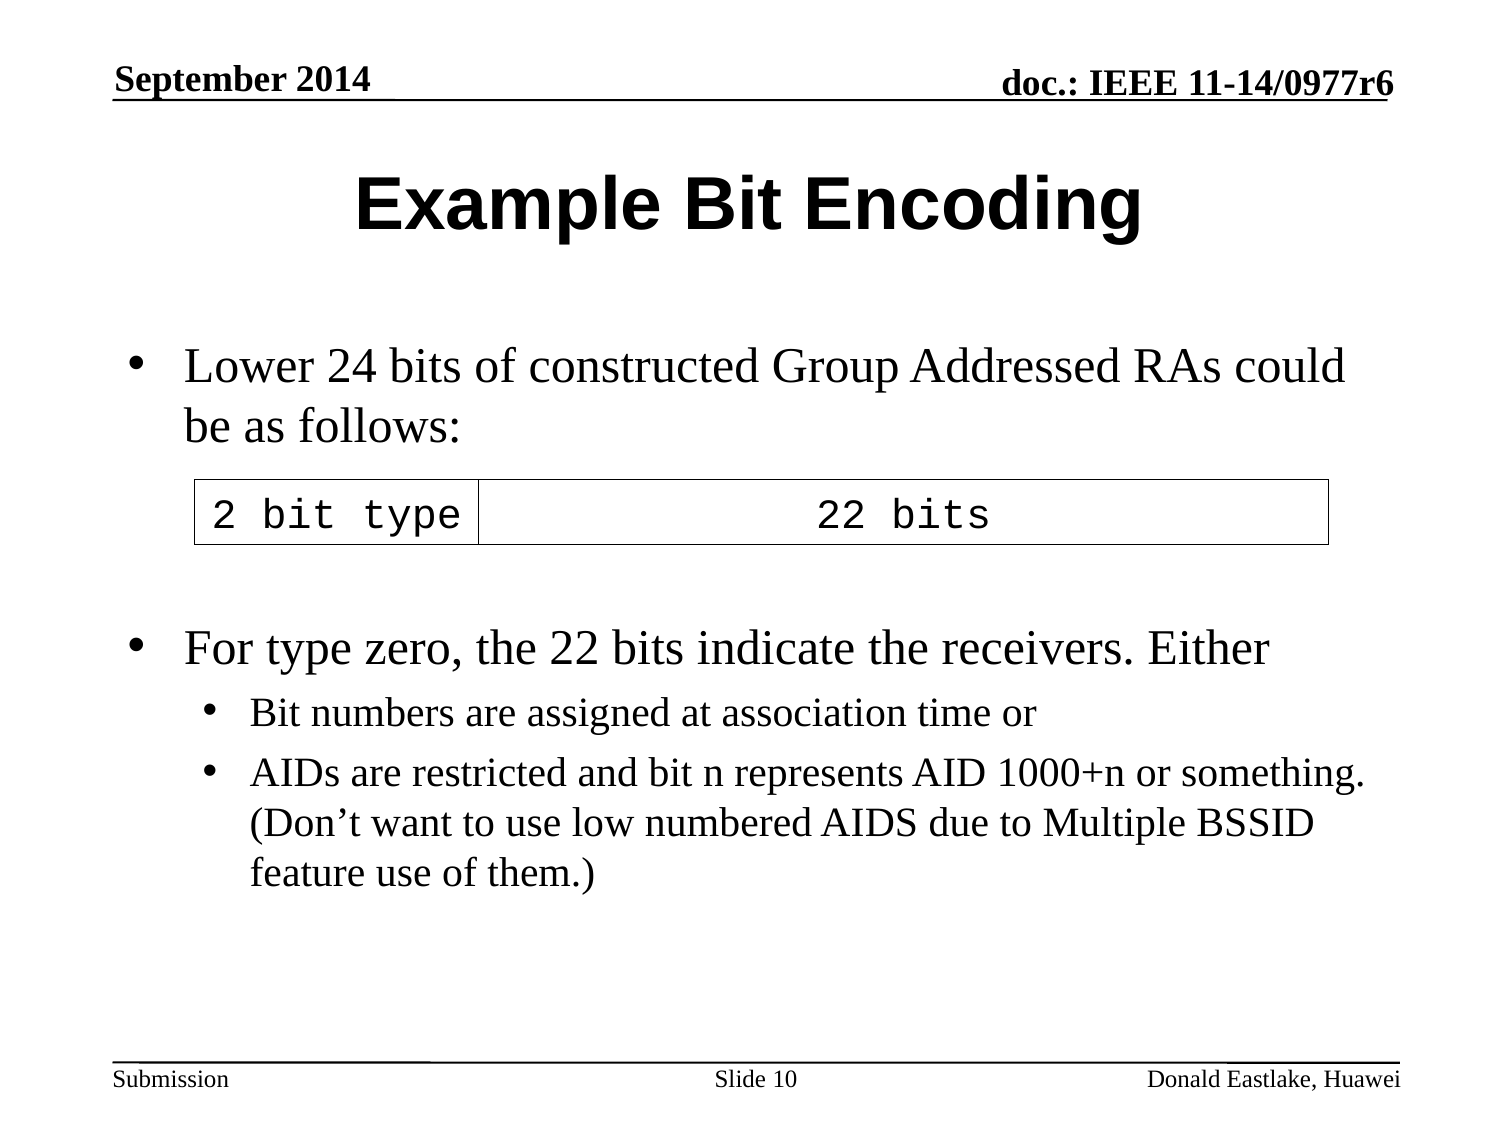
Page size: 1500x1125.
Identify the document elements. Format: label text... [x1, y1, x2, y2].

slide_number Slide 10 [712, 1061, 800, 1123]
footer Donald Eastlake, Huawei [878, 1061, 1402, 1093]
text_box 2 bit type [194, 479, 478, 545]
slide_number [114, 54, 423, 100]
title Example Bit Encoding [112, 112, 1388, 288]
text_box 22 bits [478, 479, 1329, 545]
list Lower 24 bits of constructed Group Addressed RAs could be as follows: For type zero, the 22 bits indicate the receivers. Either Bit numbers are assigned at association time or AIDs are restricted and bit n represents AID 1000+n or something. (Don’t want to use low numbered AIDS due to Multiple BSSID feature use of them.) [112, 324, 1388, 1000]
